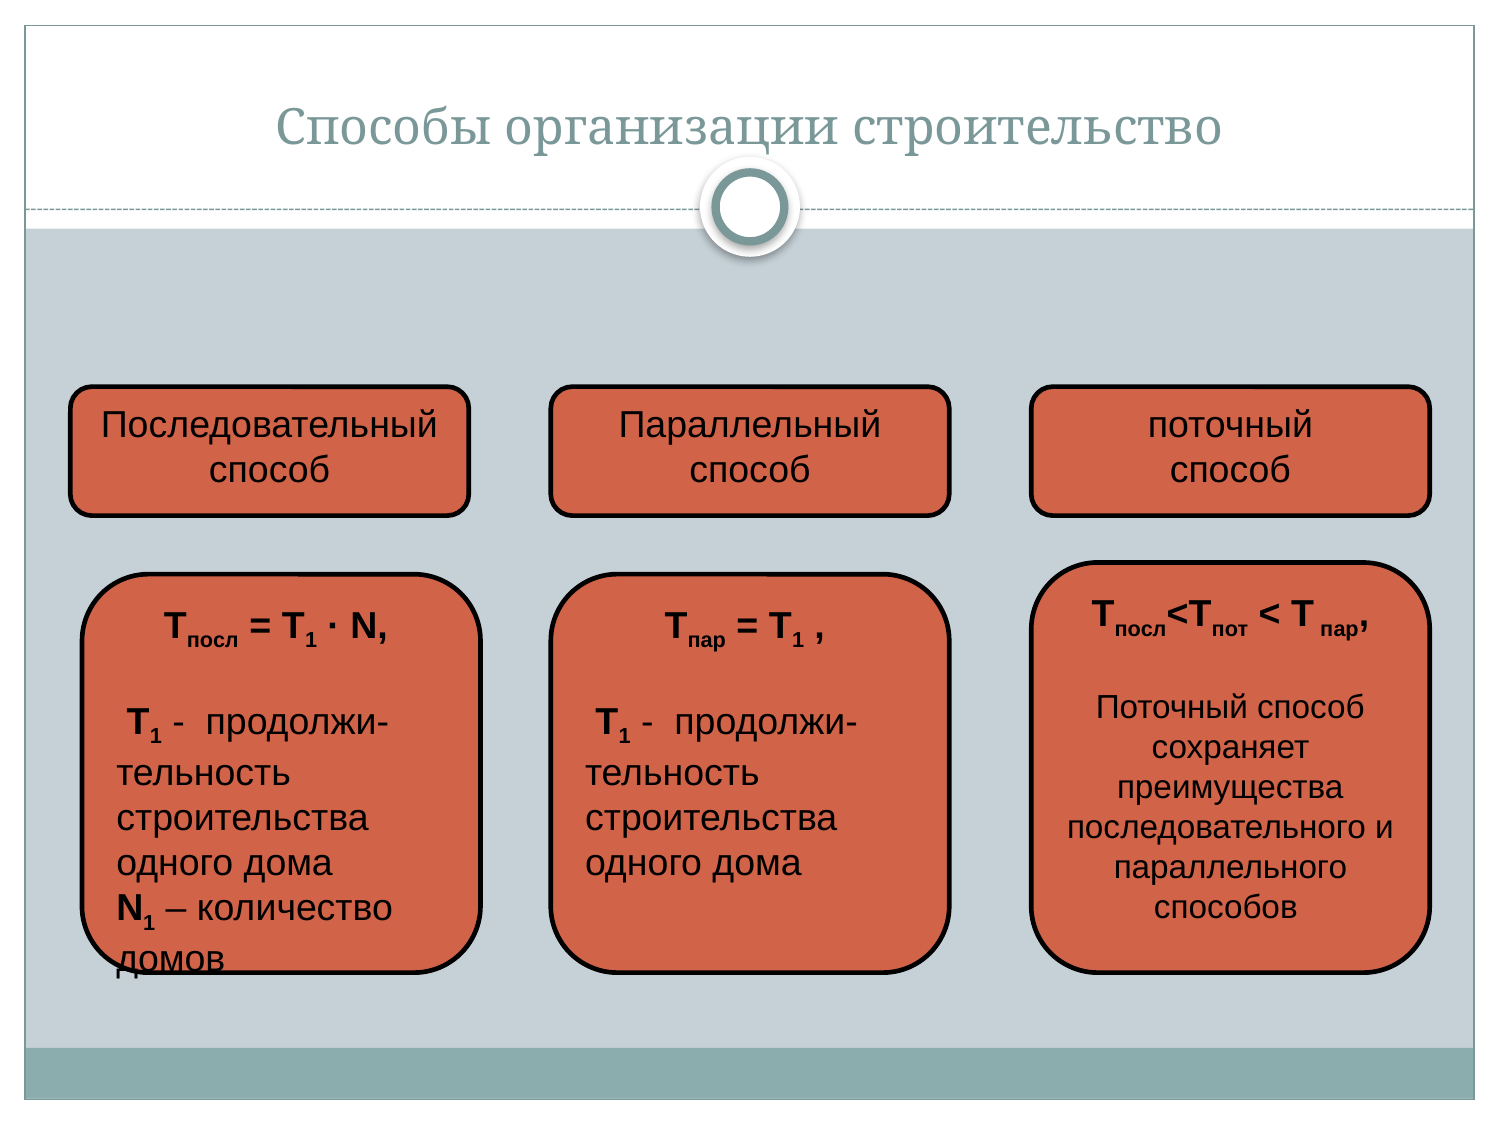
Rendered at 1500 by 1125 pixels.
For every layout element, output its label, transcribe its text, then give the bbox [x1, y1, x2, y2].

text_box Параллельный способ [550, 386, 950, 516]
text_box Последовательный способ [70, 386, 469, 516]
title Способы организации строительство [49, 37, 1450, 163]
text_box Тпосл<Тпот < Т пар, Поточный способ сохраняет преимущества последовательного и параллельного способов [1031, 562, 1430, 973]
text_box Тпар = Т1 , Т1 - продолжи-тельность строительства одного дома [550, 574, 950, 973]
text_box Тпосл = Т1 · N, Т1 - продолжи-тельность строительства одного дома N1 – количество домов [81, 574, 481, 973]
text_box поточный способ [1031, 386, 1430, 516]
